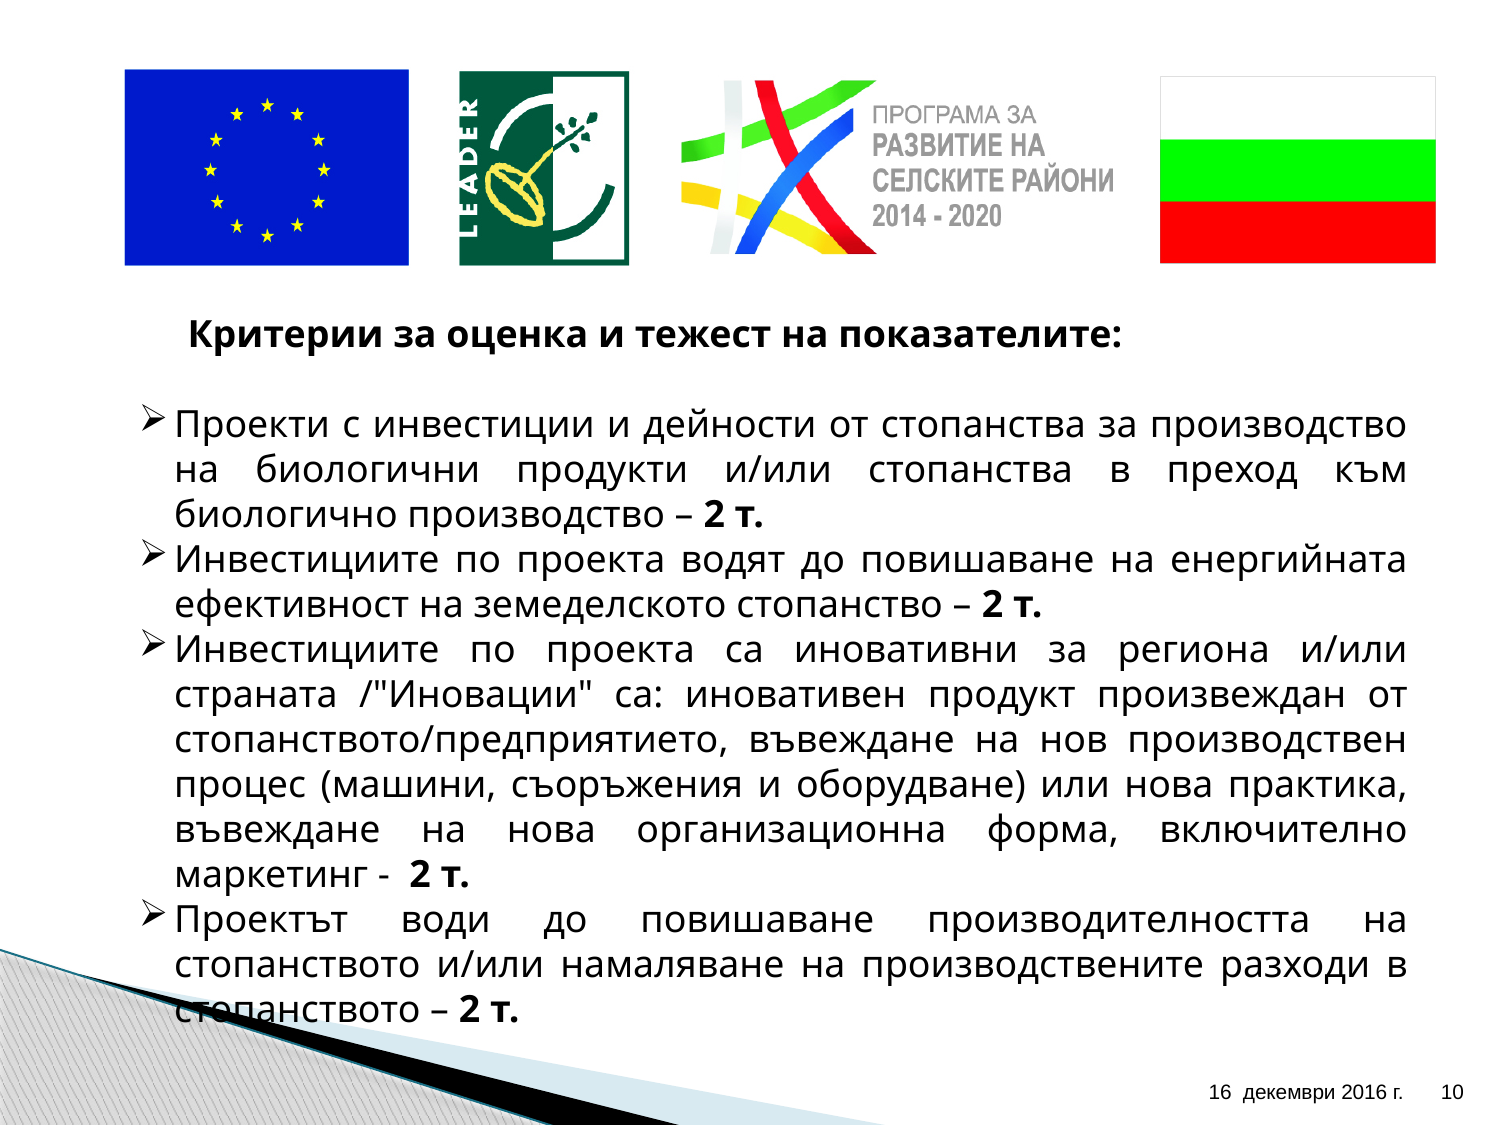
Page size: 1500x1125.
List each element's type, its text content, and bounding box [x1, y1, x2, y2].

text_box Критерии за оценка и тежест на показателите: Проекти с инвестиции и дейности от стопанства за производство на биологични продукти и/или стопанства в преход към биологично производство – 2 т. Инвестициите по проекта водят до повишаване на енергийната ефективност на земеделското стопанство – 2 т. Инвестициите по проекта са иновативни за региона и/или страната /"Иновации" са: иновативен продукт произвеждан от стопанството/предприятието, въвеждане на нов производствен процес (машини, съоръжения и оборудване) или нова практика, въвеждане на нова организационна форма, включително маркетинг - 2 т. Проектът води до повишаване производителността на стопанството и/или намаляване на производствените разходи в стопанството – 2 т. [123, 302, 1424, 1038]
slide_number 10 [1418, 1051, 1479, 1112]
slide_number 16 декември 2016 г. [1103, 1051, 1418, 1112]
picture [123, 66, 1436, 268]
